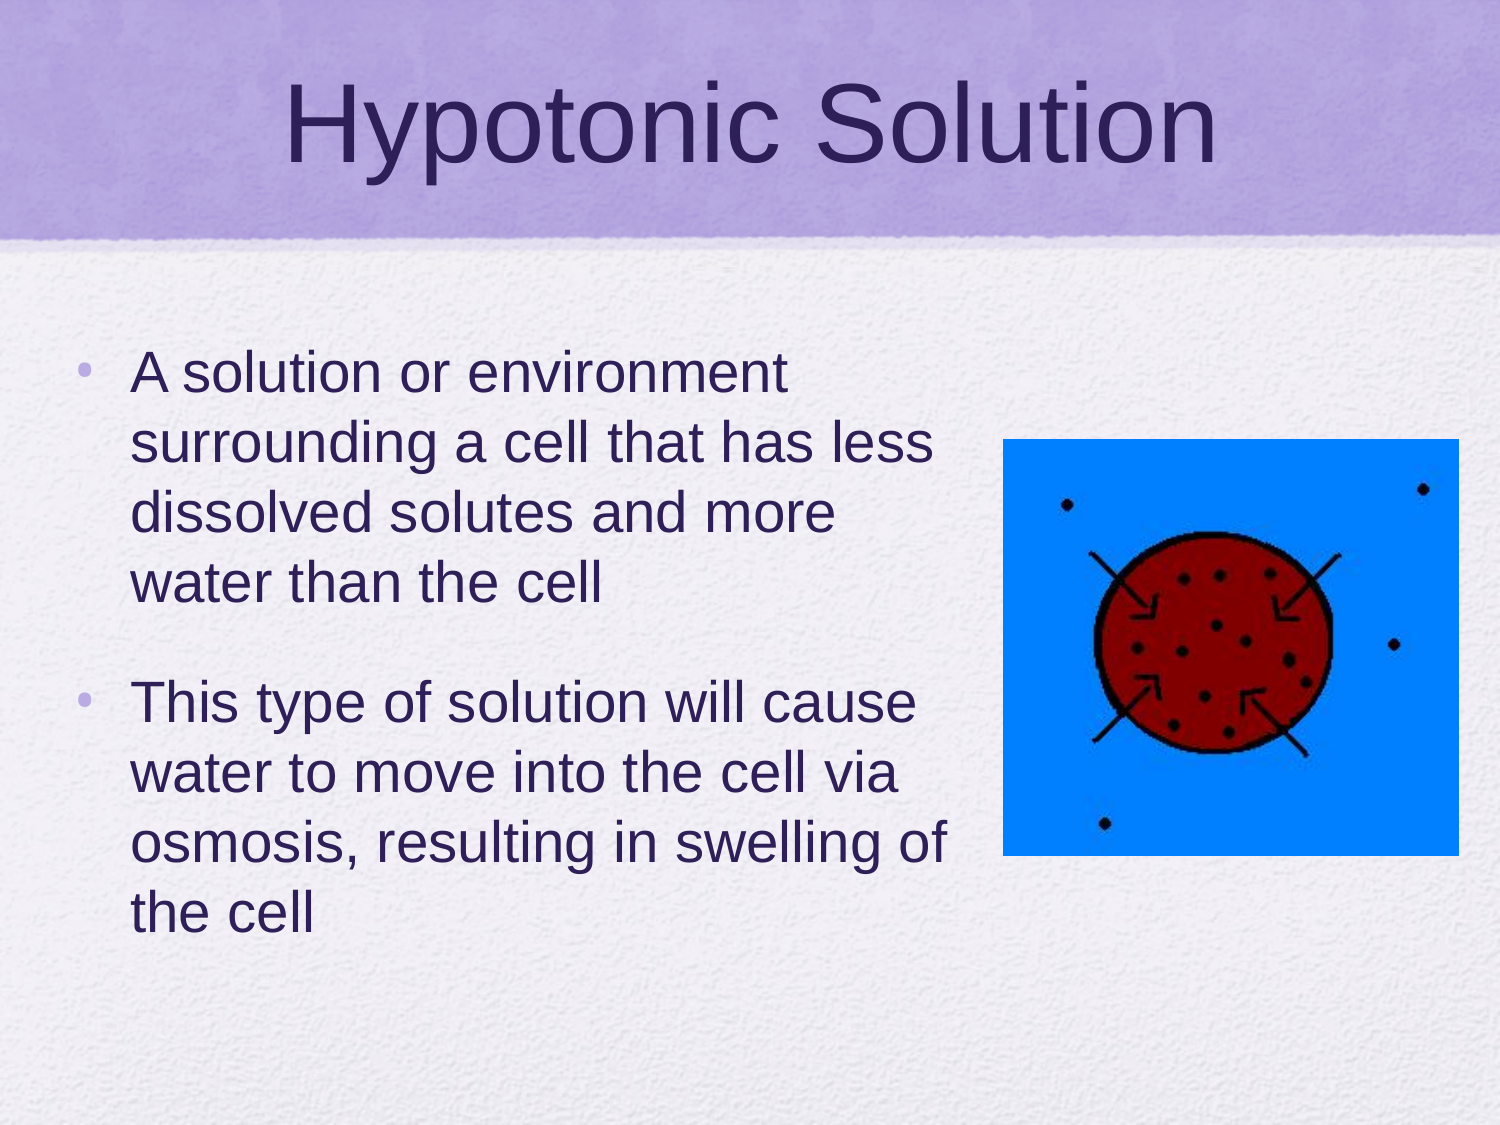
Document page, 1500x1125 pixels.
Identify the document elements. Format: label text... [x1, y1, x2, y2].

title Hypotonic Solution [129, 6, 1372, 239]
picture [0, 225, 1500, 1125]
list A solution or environment surrounding a cell that has less dissolved solutes and more water than the cell This type of solution will cause water to move into the cell via osmosis, resulting in swelling of the cell [58, 326, 1004, 1082]
